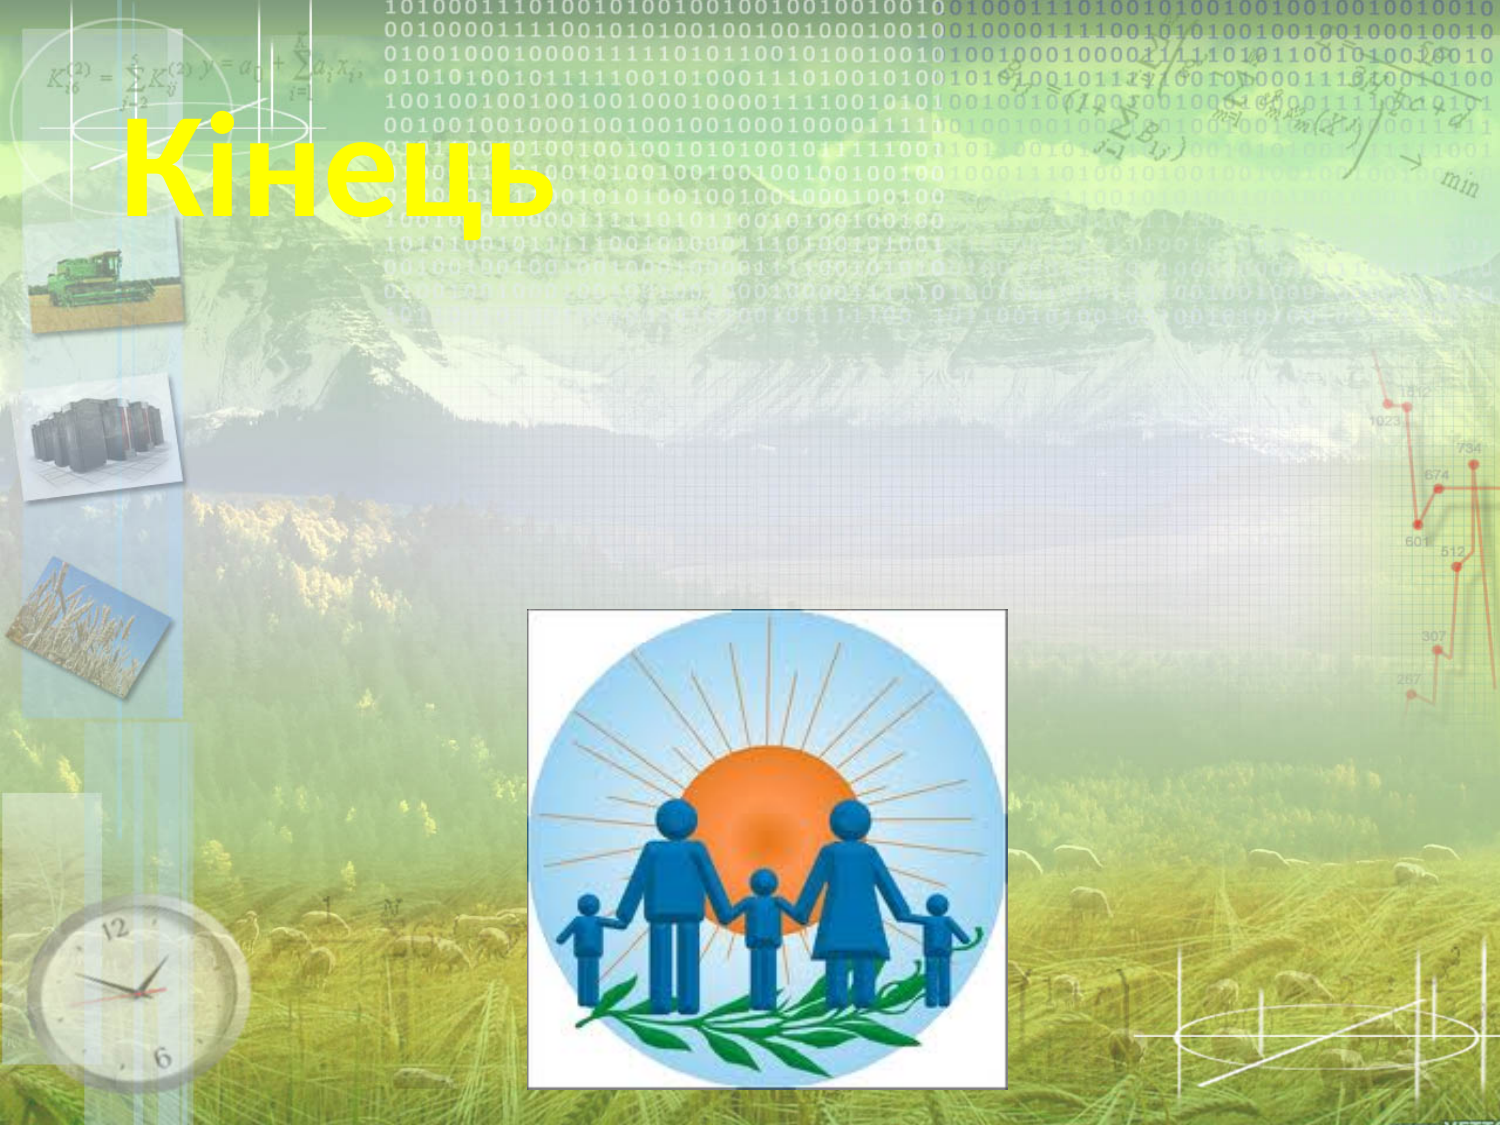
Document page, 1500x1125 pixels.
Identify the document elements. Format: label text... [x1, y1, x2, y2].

list Кінець [105, 58, 1456, 801]
picture [0, 0, 1500, 1125]
